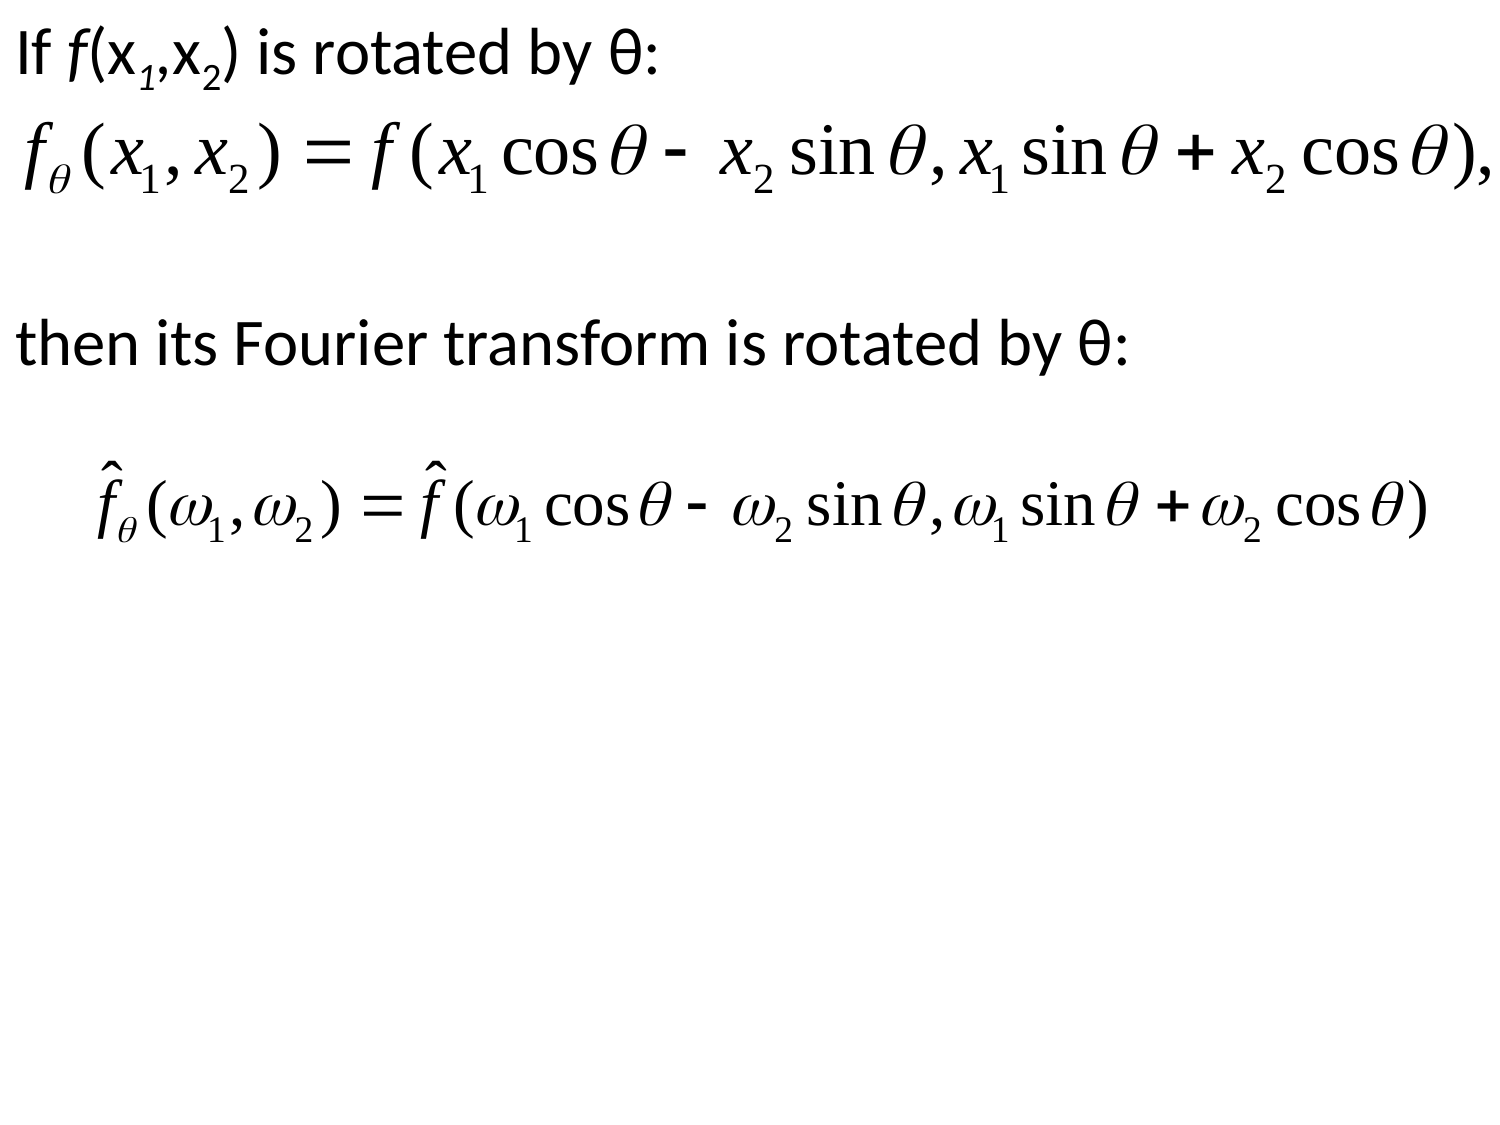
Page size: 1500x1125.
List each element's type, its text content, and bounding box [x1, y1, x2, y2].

list If f(x1,x2) is rotated by θ: then its Fourier transform is rotated by θ: [0, 0, 1500, 99]
list If f(x1,x2) is rotated by θ: then its Fourier transform is rotated by θ: [0, 220, 1500, 1125]
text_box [0, 99, 1500, 212]
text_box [74, 449, 1441, 559]
